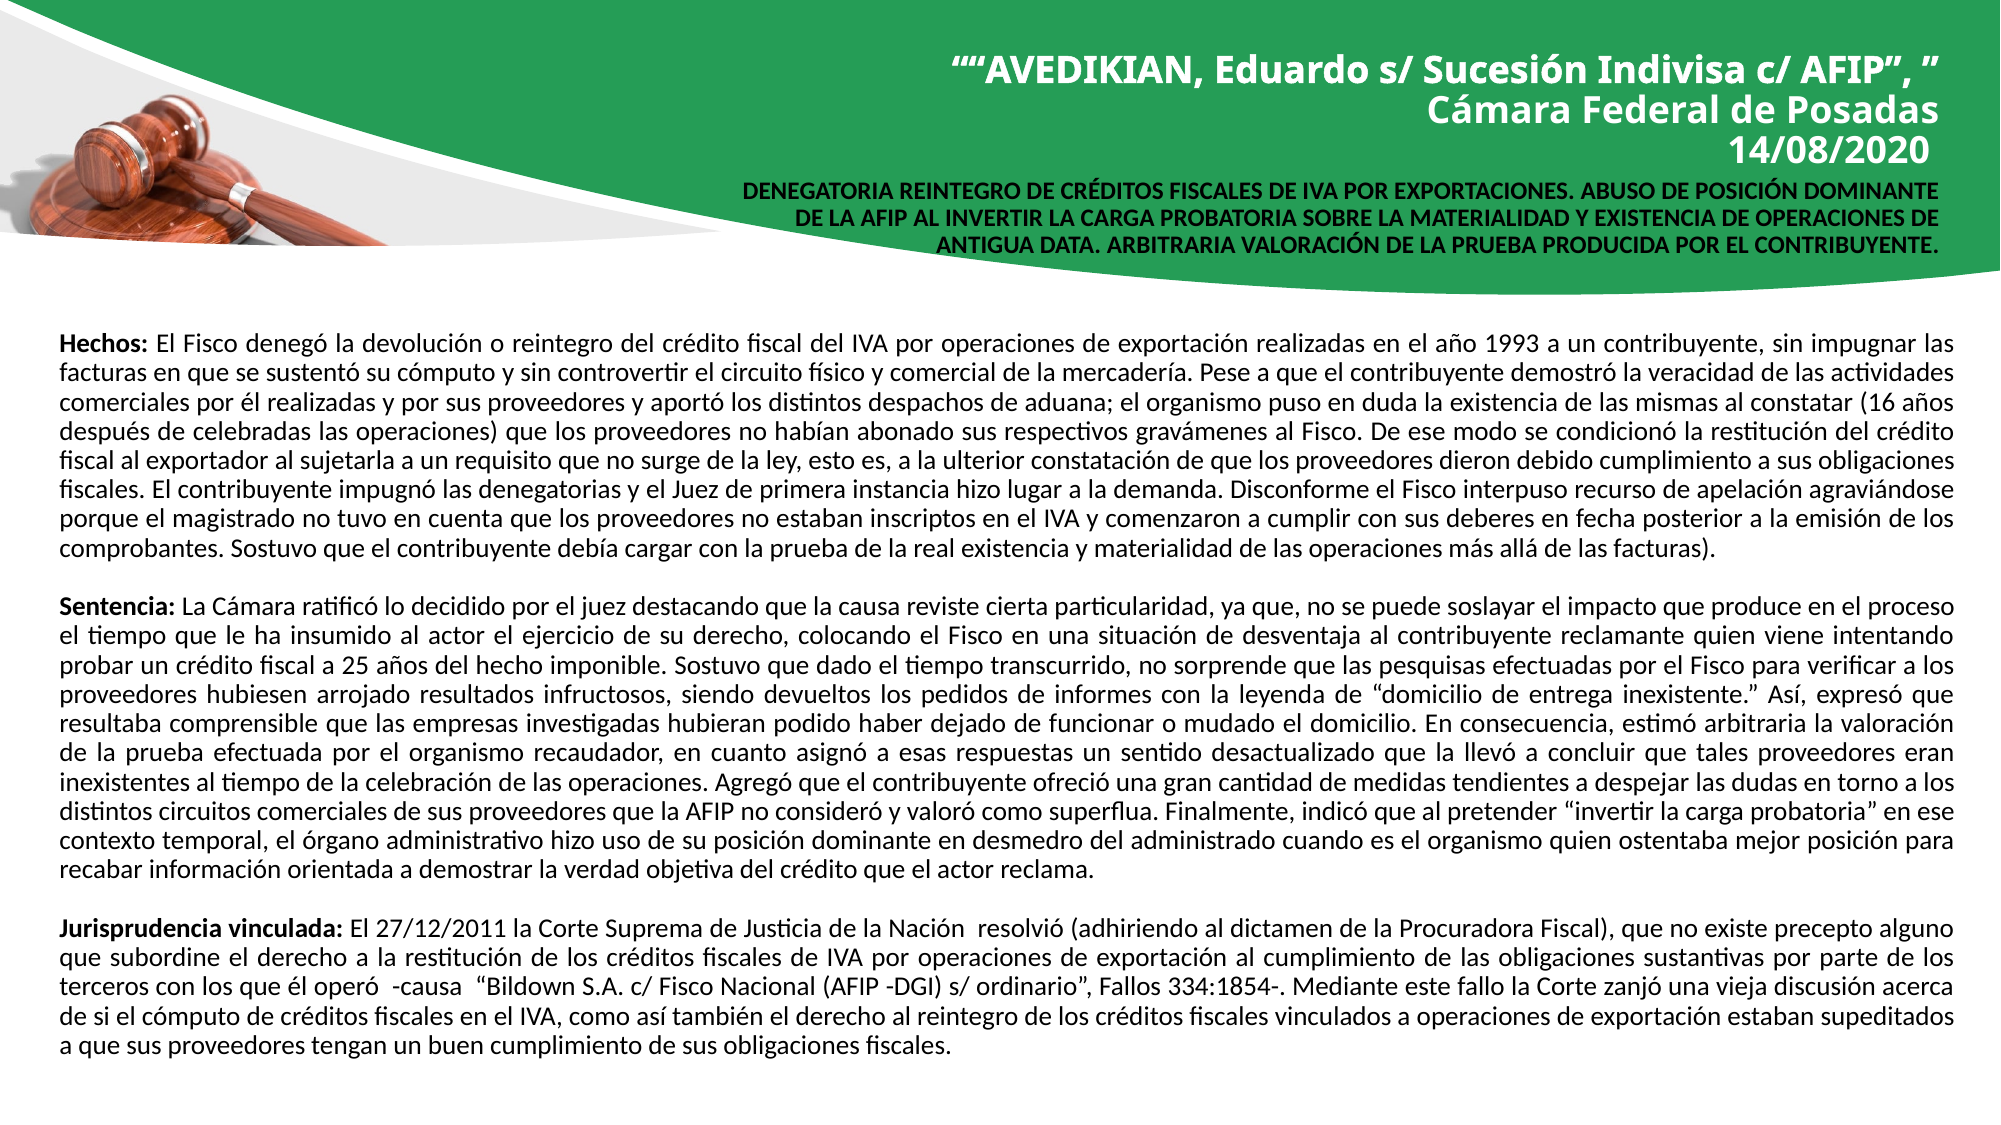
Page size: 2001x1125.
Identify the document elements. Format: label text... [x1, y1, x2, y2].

list Hechos: El Fisco denegó la devolución o reintegro del crédito fiscal del IVA por operaciones de exportación realizadas en el año 1993 a un contribuyente, sin impugnar las facturas en que se sustentó su cómputo y sin controvertir el circuito físico y comercial de la mercadería. Pese a que el contribuyente demostró la veracidad de las actividades comerciales por él realizadas y por sus proveedores y aportó los distintos despachos de aduana; el organismo puso en duda la existencia de las mismas al constatar (16 años después de celebradas las operaciones) que los proveedores no habían abonado sus respectivos gravámenes al Fisco. De ese modo se condicionó la restitución del crédito fiscal al exportador al sujetarla a un requisito que no surge de la ley, esto es, a la ulterior constatación de que los proveedores dieron debido cumplimiento a sus obligaciones fiscales. El contribuyente impugnó las denegatorias y el Juez de primera instancia hizo lugar a la demanda. Disconforme el Fisco interpuso recurso de apelación agraviándose porque el magistrado no tuvo en cuenta que los proveedores no estaban inscriptos en el IVA y comenzaron a cumplir con sus deberes en fecha posterior a la emisión de los comprobantes. Sostuvo que el contribuyente debía cargar con la prueba de la real existencia y materialidad de las operaciones más allá de las facturas). Sentencia: La Cámara ratificó lo decidido por el juez destacando que la causa reviste cierta particularidad, ya que, no se puede soslayar el impacto que produce en el proceso el tiempo que le ha insumido al actor el ejercicio de su derecho, colocando el Fisco en una situación de desventaja al contribuyente reclamante quien viene intentando probar un crédito fiscal a 25 años del hecho imponible. Sostuvo que dado el tiempo transcurrido, no sorprende que las pesquisas efectuadas por el Fisco para verificar a los proveedores hubiesen arrojado resultados infructosos, siendo devueltos los pedidos de informes con la leyenda de “domicilio de entrega inexistente.” Así, expresó que resultaba comprensible que las empresas investigadas hubieran podido haber dejado de funcionar o mudado el domicilio. En consecuencia, estimó arbitraria la valoración de la prueba efectuada por el organismo recaudador, en cuanto asignó a esas respuestas un sentido desactualizado que la llevó a concluir que tales proveedores eran inexistentes al tiempo de la celebración de las operaciones. Agregó que el contribuyente ofreció una gran cantidad de medidas tendientes a despejar las dudas en torno a los distintos circuitos comerciales de sus proveedores que la AFIP no consideró y valoró como superflua. Finalmente, indicó que al pretender “invertir la carga probatoria” en ese contexto temporal, el órgano administrativo hizo uso de su posición dominante en desmedro del administrado cuando es el organismo quien ostentaba mejor posición para recabar información orientada a demostrar la verdad objetiva del crédito que el actor reclama. Jurisprudencia vinculada: El 27/12/2011 la Corte Suprema de Justicia de la Nación resolvió (adhiriendo al dictamen de la Procuradora Fiscal), que no existe precepto alguno que subordine el derecho a la restitución de los créditos fiscales de IVA por operaciones de exportación al cumplimiento de las obligaciones sustantivas por parte de los terceros con los que él operó -causa “Bildown S.A. c/ Fisco Nacional (AFIP -DGI) s/ ordinario”, Fallos 334:1854-. Mediante este fallo la Corte zanjó una vieja discusión acerca de si el cómputo de créditos fiscales en el IVA, como así también el derecho al reintegro de los créditos fiscales vinculados a operaciones de exportación estaban supeditados a que sus proveedores tengan un buen cumplimiento de sus obligaciones fiscales. [44, 321, 1970, 1102]
subtitle DENEGATORIA REINTEGRO DE CRÉDITOS FISCALES DE IVA POR EXPORTACIONES. ABUSO DE POSICIÓN DOMINANTE DE LA AFIP AL INVERTIR LA CARGA PROBATORIA SOBRE LA MATERIALIDAD Y EXISTENCIA DE OPERACIONES DE ANTIGUA DATA. ARBITRARIA VALORACIÓN DE LA PRUEBA PRODUCIDA POR EL CONTRIBUYENTE. [721, 170, 2000, 287]
title ““AVEDIKIAN, Eduardo s/ Sucesión Indivisa c/ AFIP”, ” Cámara Federal de Posadas 14/08/2020 [137, 2, 2000, 220]
picture [0, 9, 721, 247]
